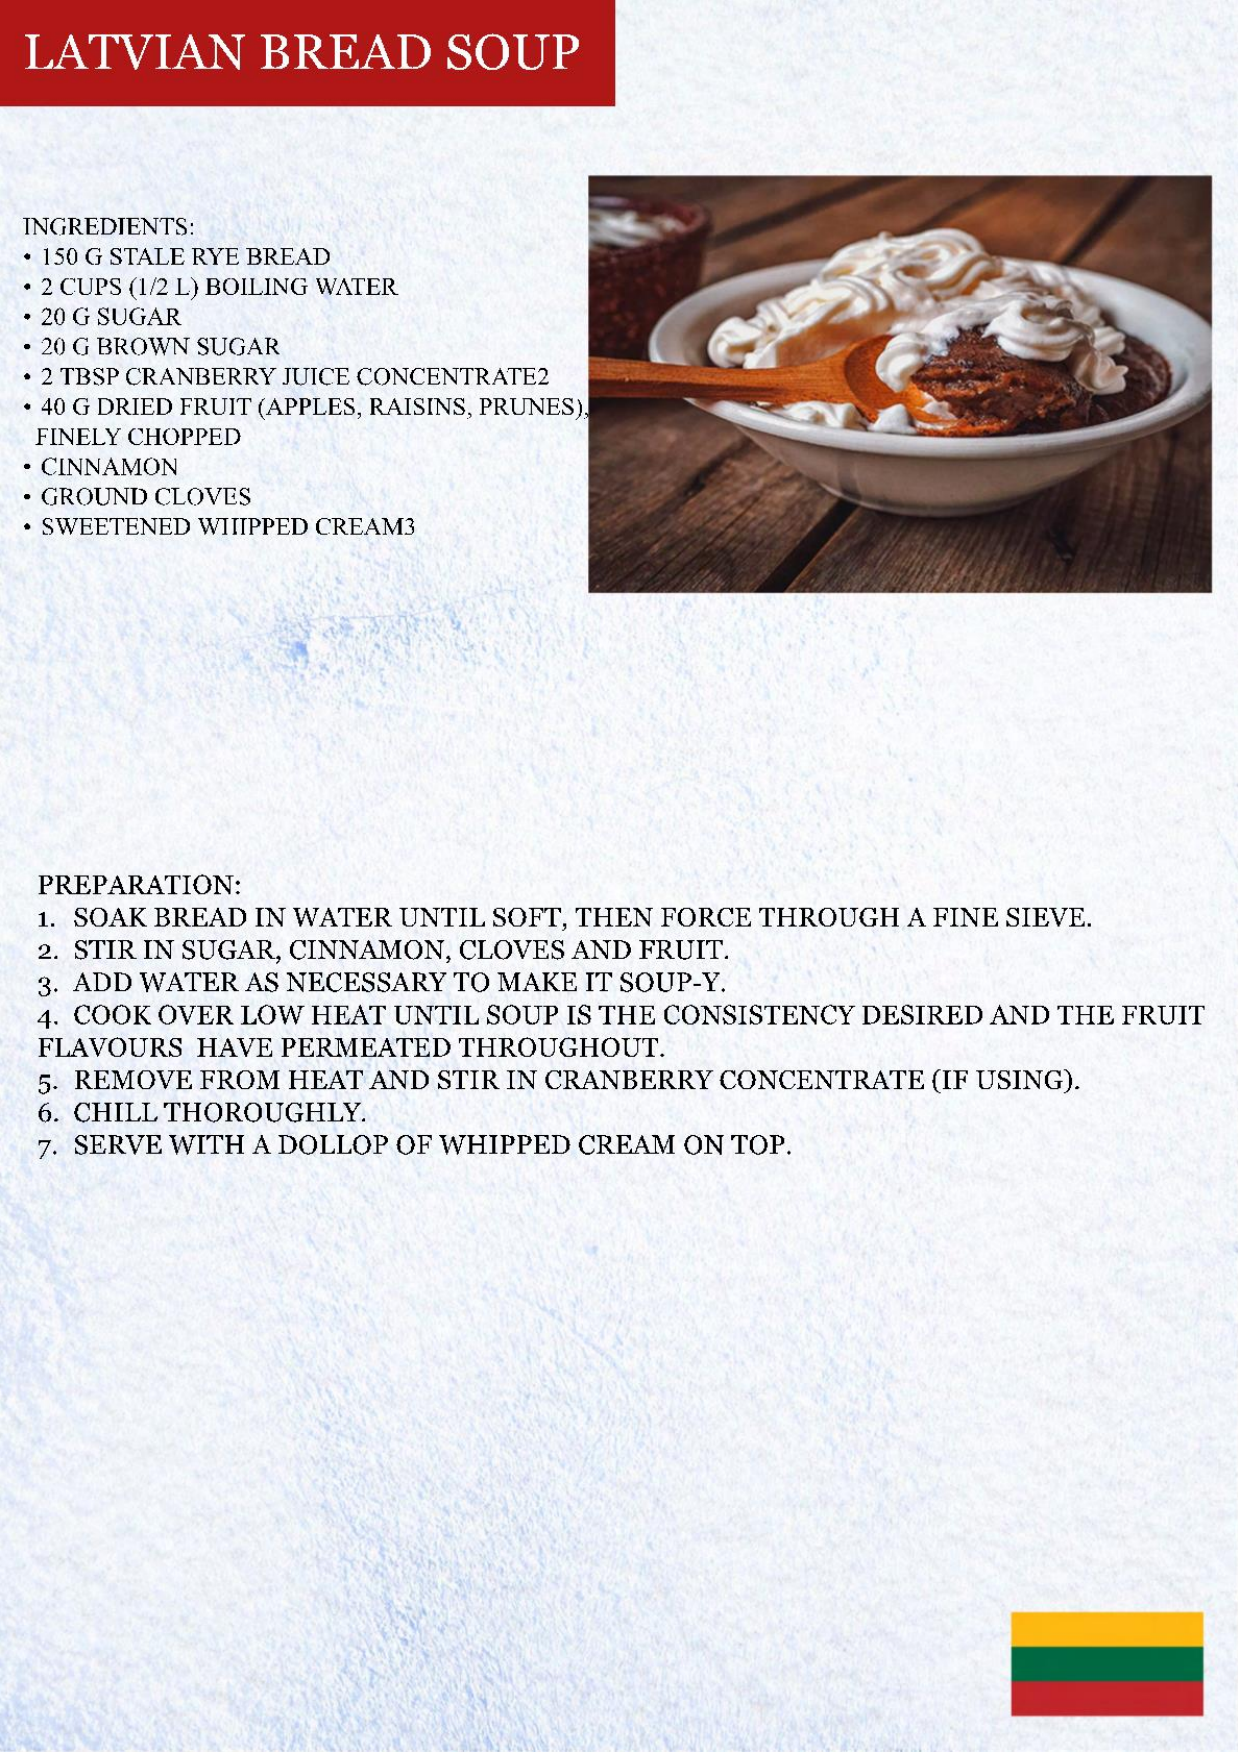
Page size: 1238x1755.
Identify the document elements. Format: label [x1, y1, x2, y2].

text_box [0, 0, 1238, 1753]
